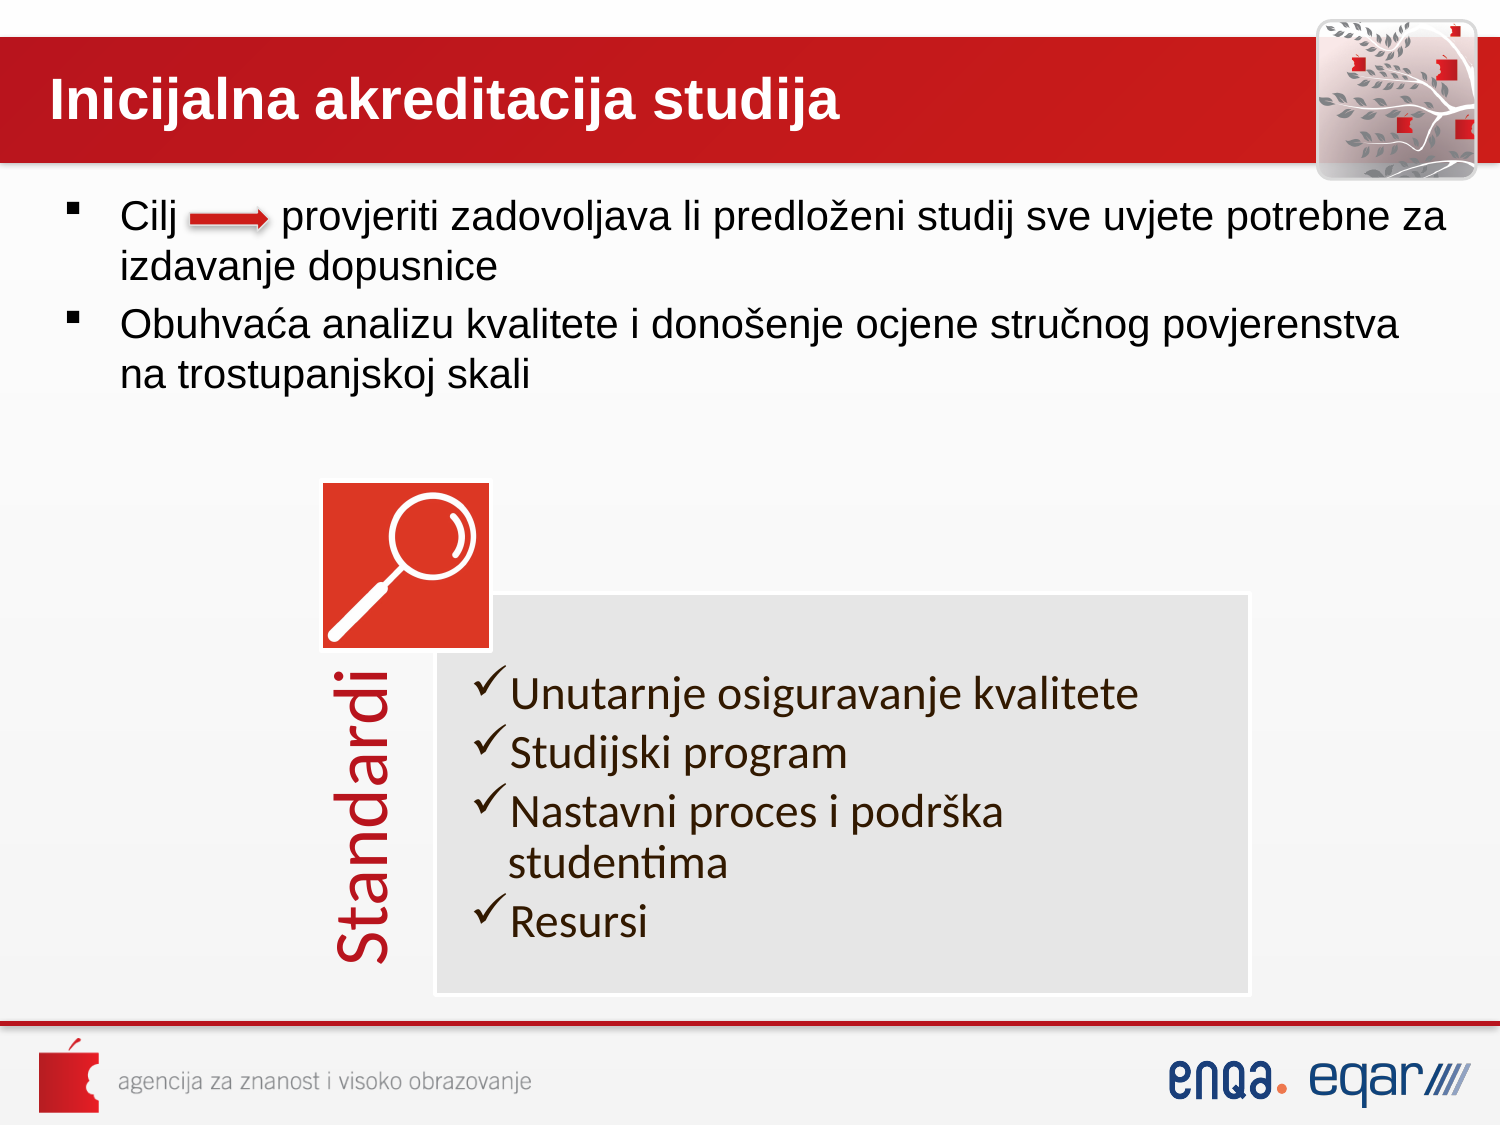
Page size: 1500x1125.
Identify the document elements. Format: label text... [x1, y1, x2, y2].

title Inicijalna akreditacija studija [34, 53, 1250, 143]
picture [39, 1038, 531, 1114]
text_box [188, 206, 271, 232]
list Cilj provjeriti zadovoljava li predloženi studij sve uvjete potrebne za izdavanje dopusnice Obuhvaća analizu kvalitete i donošenje ocjene stručnog povjerenstva na trostupanjskoj skali [48, 181, 1470, 983]
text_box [291, 479, 1251, 996]
picture [1310, 1063, 1471, 1108]
picture [1159, 1050, 1297, 1110]
picture [1320, 23, 1474, 177]
